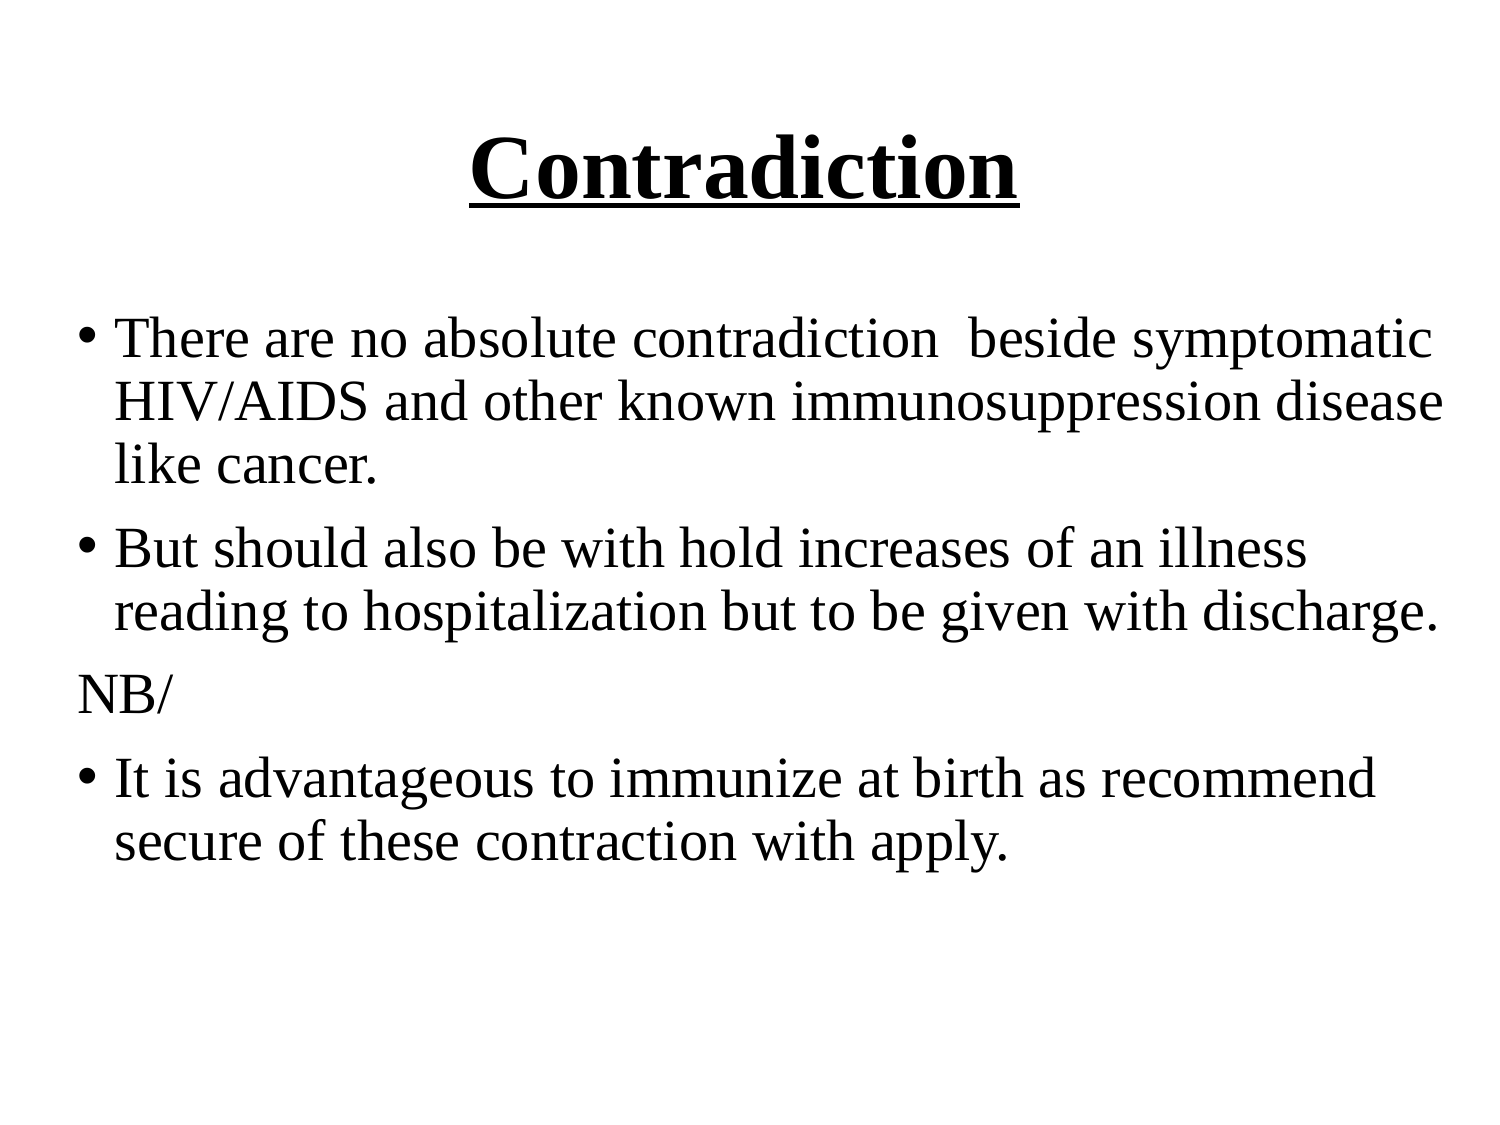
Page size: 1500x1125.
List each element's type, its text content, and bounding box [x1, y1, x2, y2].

title Contradiction [453, 59, 1500, 278]
list There are no absolute contradiction beside symptomatic HIV/AIDS and other known immunosuppression disease like cancer. But should also be with hold increases of an illness reading to hospitalization but to be given with discharge. NB/ It is advantageous to immunize at birth as recommend secure of these contraction with apply. [62, 299, 1483, 1014]
